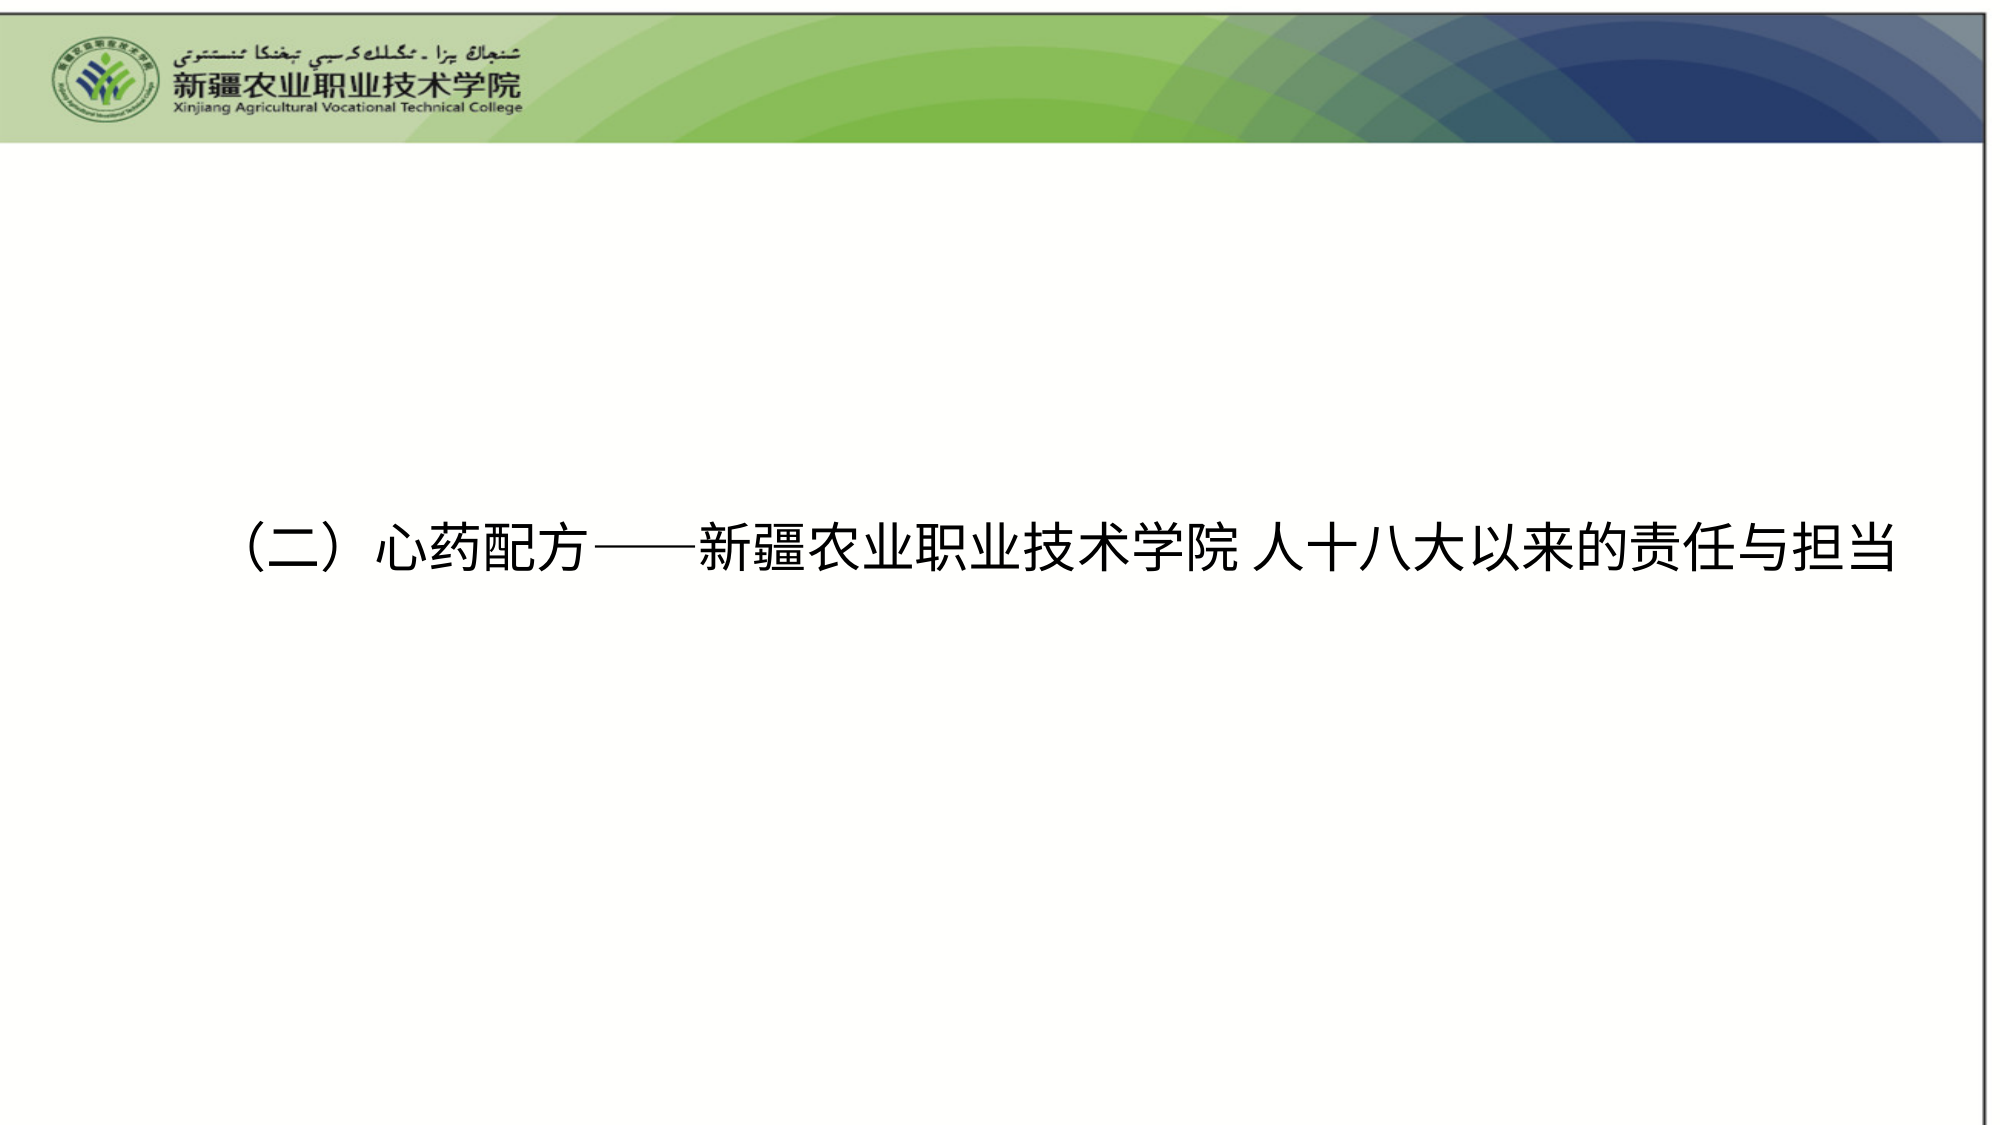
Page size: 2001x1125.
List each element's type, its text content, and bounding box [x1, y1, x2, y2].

title （二）心药配方——新疆农业职业技术学院 人十八大以来的责任与担当 [198, 503, 1923, 721]
picture [0, 0, 2001, 1125]
